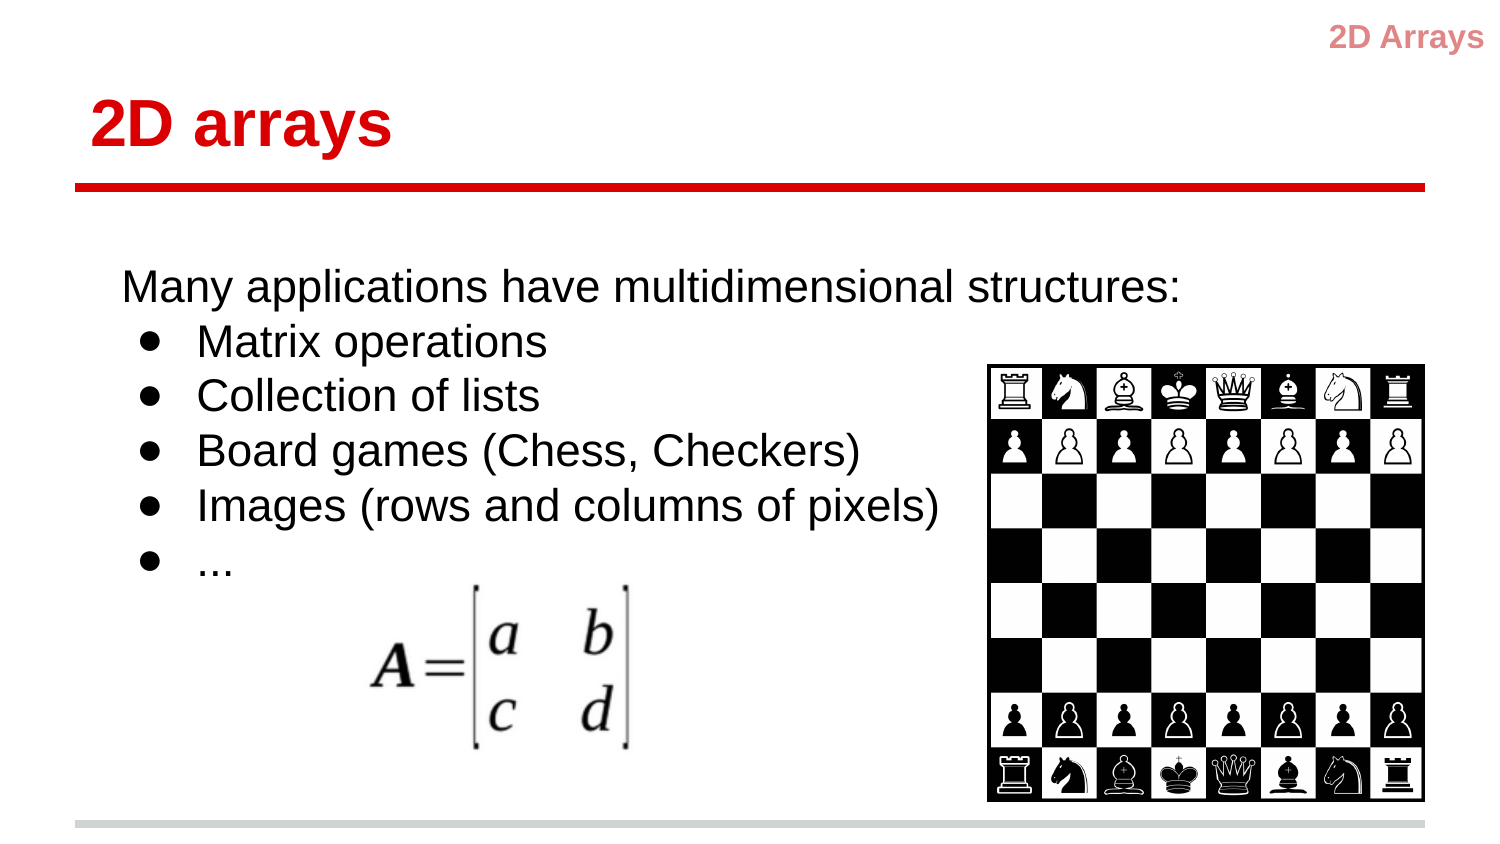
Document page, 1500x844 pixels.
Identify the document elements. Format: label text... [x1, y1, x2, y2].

picture [987, 363, 1426, 802]
title 2D arrays [75, 33, 1425, 175]
text_box Many applications have multidimensional structures: Matrix operations Collection of lists Board games (Chess, Checkers) Images (rows and columns of pixels) ... [106, 241, 1394, 557]
picture [356, 545, 670, 792]
text_box 2D Arrays [1149, 0, 1500, 61]
